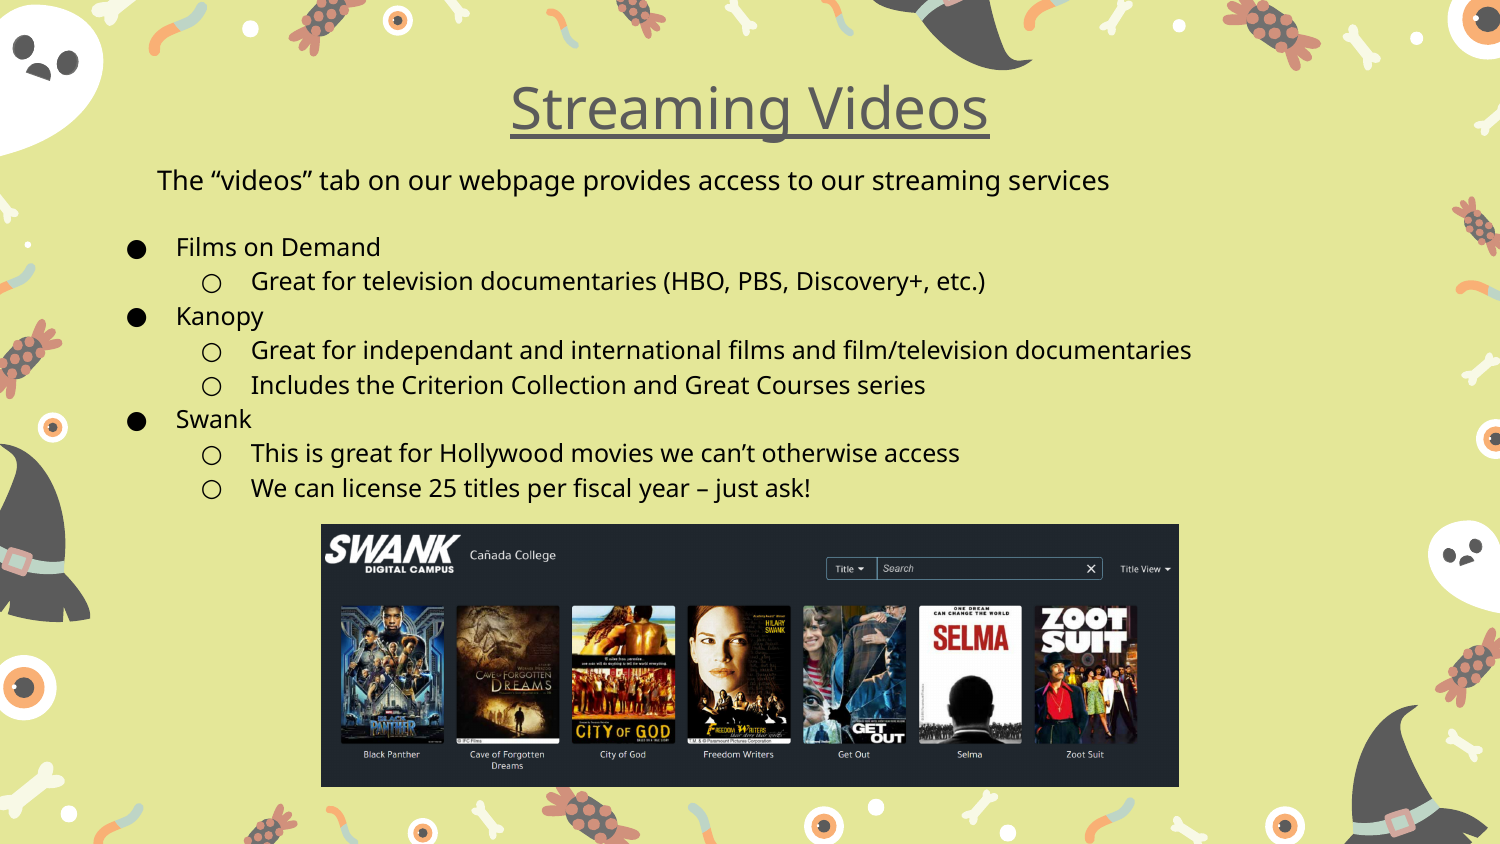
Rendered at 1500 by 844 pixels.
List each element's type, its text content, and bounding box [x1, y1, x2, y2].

title Streaming Videos [0, 56, 1500, 151]
list Films on Demand Great for television documentaries (HBO, PBS, Discovery+, etc.) Kanopy Great for independant and international films and film/television documentaries Includes the Criterion Collection and Great Courses series Swank This is great for Hollywood movies we can’t otherwise access We can license 25 titles per fiscal year – just ask! [85, 211, 1415, 485]
list The “videos” tab on our webpage provides access to our streaming services [142, 143, 1358, 223]
picture [321, 524, 1179, 787]
